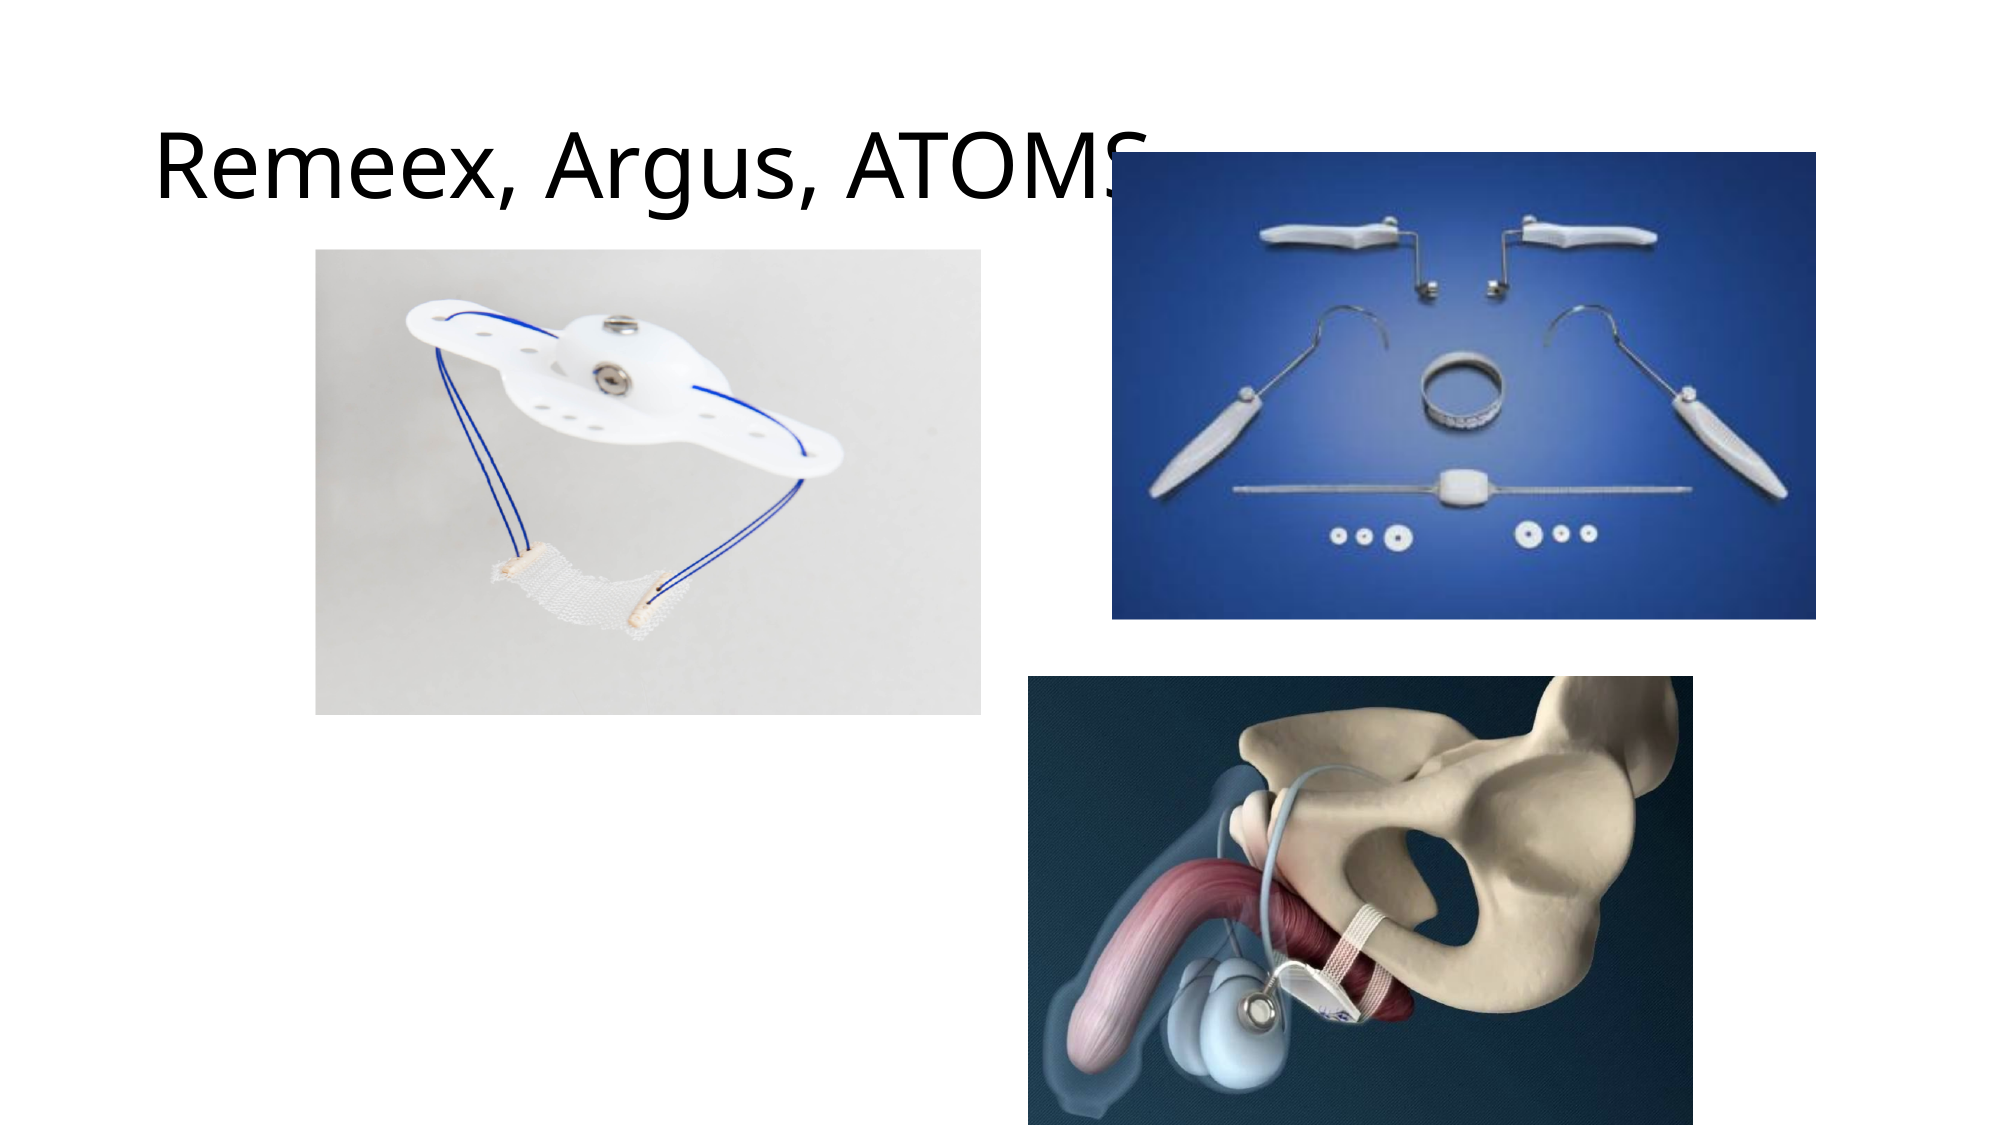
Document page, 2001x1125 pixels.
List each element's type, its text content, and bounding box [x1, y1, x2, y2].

picture [1028, 676, 1693, 1125]
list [312, 246, 985, 715]
title Remeex, Argus, ATOMS [137, 59, 1863, 278]
picture [1112, 152, 1818, 621]
